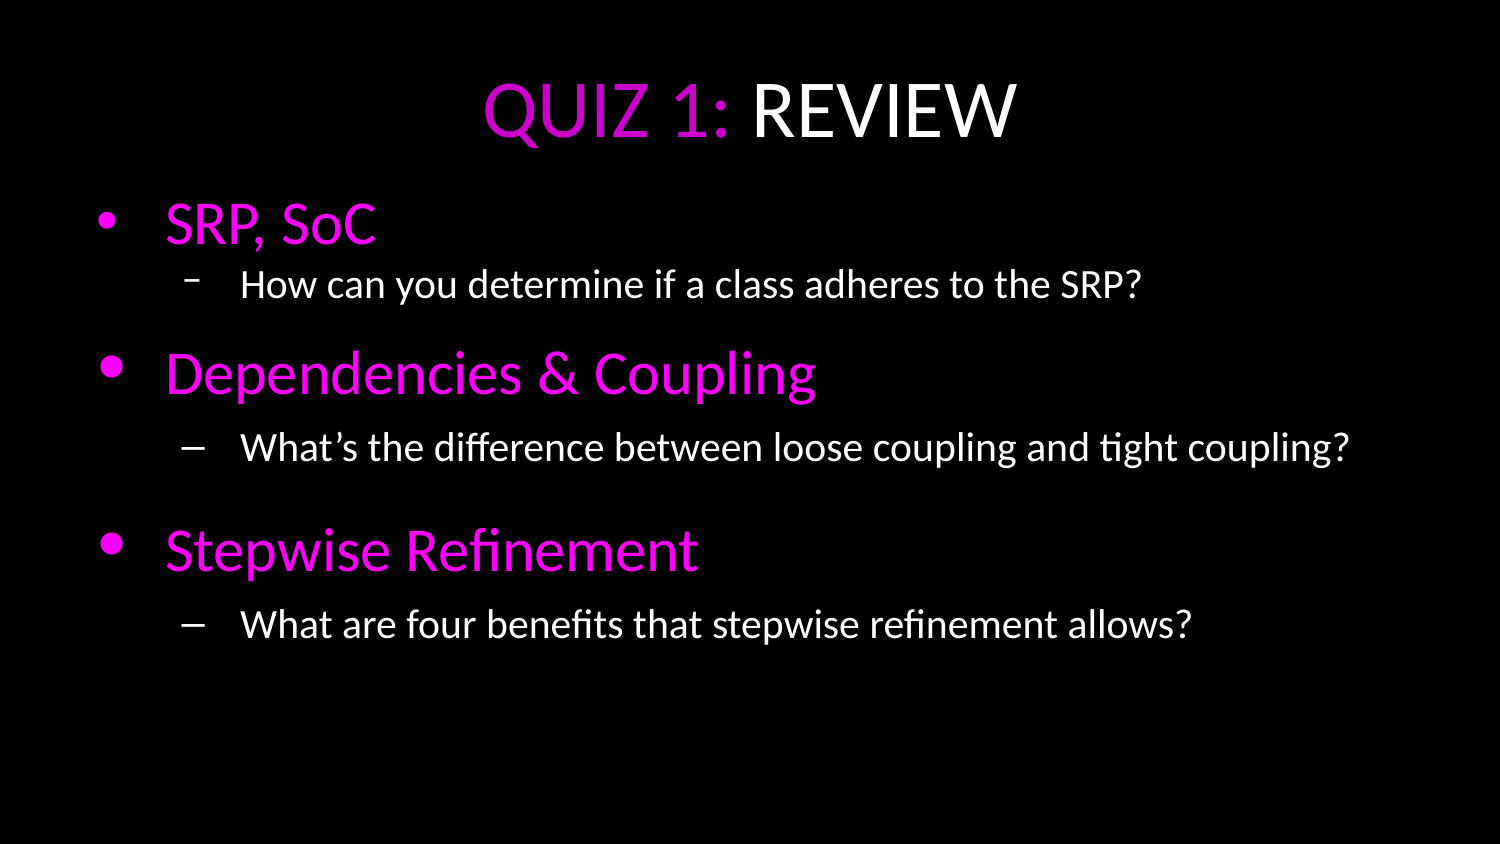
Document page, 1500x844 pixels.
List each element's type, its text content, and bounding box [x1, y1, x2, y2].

list SRP, SoC How can you determine if a class adheres to the SRP? Dependencies & Coupling What’s the difference between loose coupling and tight coupling? Stepwise Refinement What are four benefits that stepwise refinement allows? [75, 174, 1425, 732]
title QUIZ 1: REVIEW [75, 33, 1425, 174]
